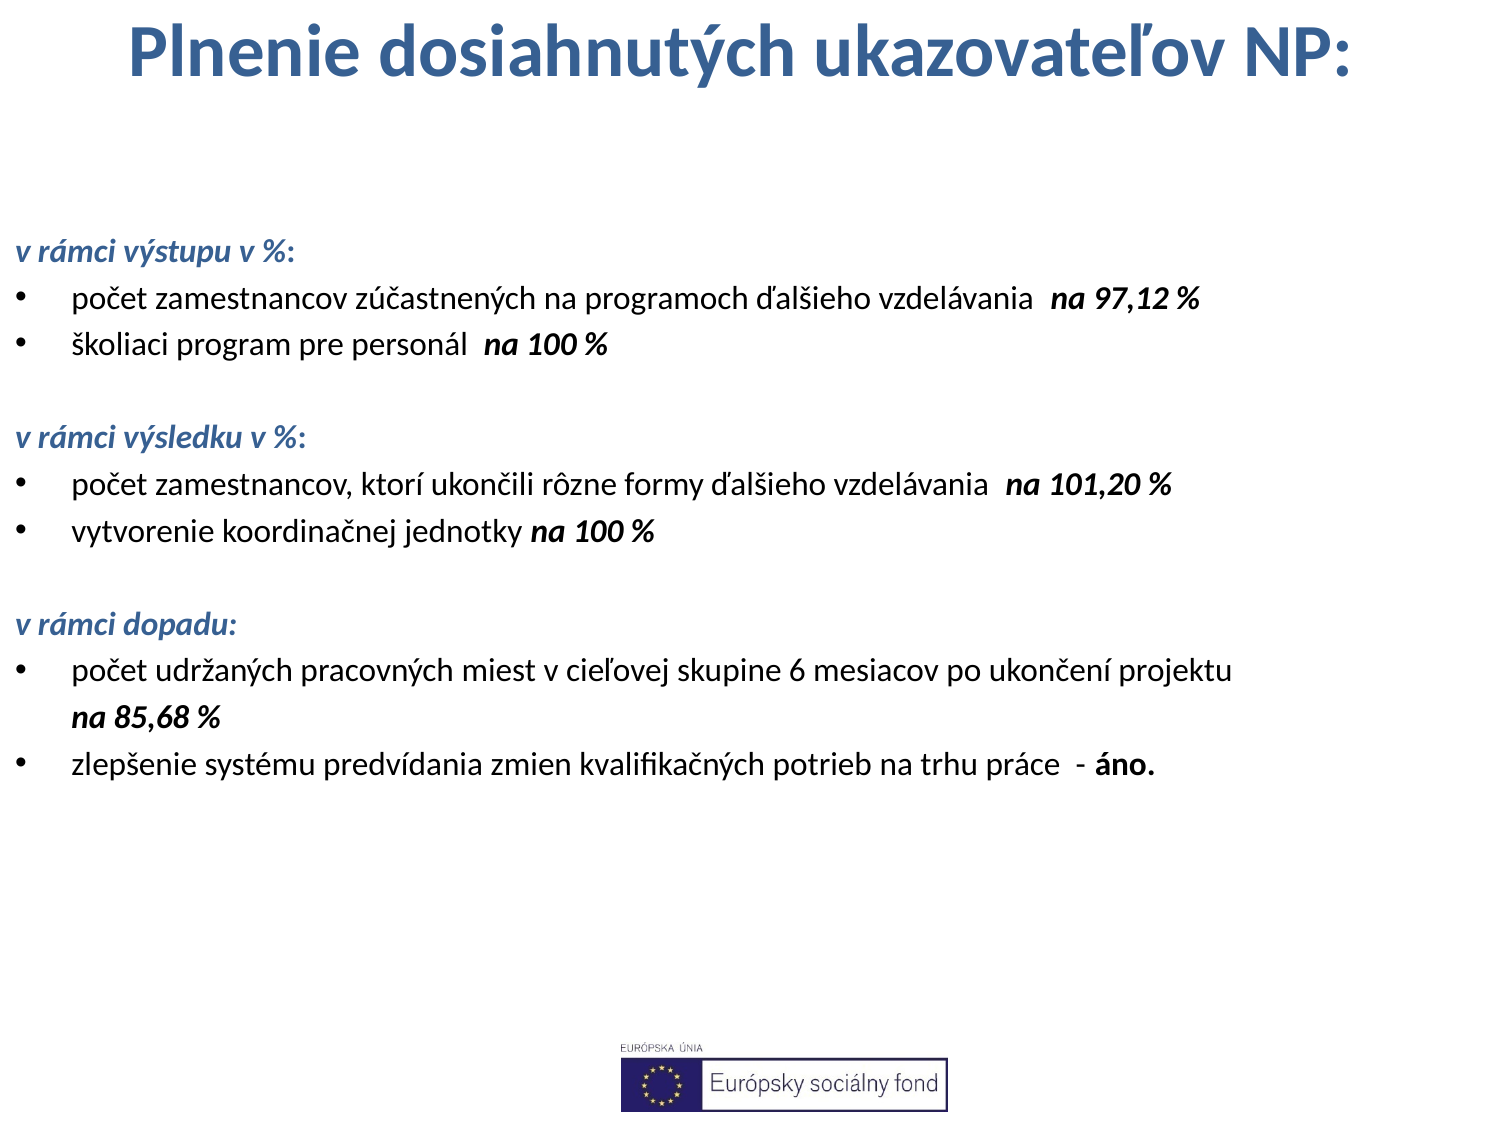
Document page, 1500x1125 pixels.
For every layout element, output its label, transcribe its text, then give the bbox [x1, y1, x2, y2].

picture [620, 1042, 948, 1112]
title Plnenie dosiahnutých ukazovateľov NP: [35, 0, 1465, 94]
list v rámci výstupu v %: počet zamestnancov zúčastnených na programoch ďalšieho vzdelávania na 97,12 % školiaci program pre personál na 100 % v rámci výsledku v %: počet zamestnancov, ktorí ukončili rôzne formy ďalšieho vzdelávania na 101,20 % vytvorenie koordinačnej jednotky na 100 % v rámci dopadu: počet udržaných pracovných miest v cieľovej skupine 6 mesiacov po ukončení projektu na 85,68 % zlepšenie systému predvídania zmien kvalifikačných potrieb na trhu práce - áno. [0, 82, 1500, 879]
